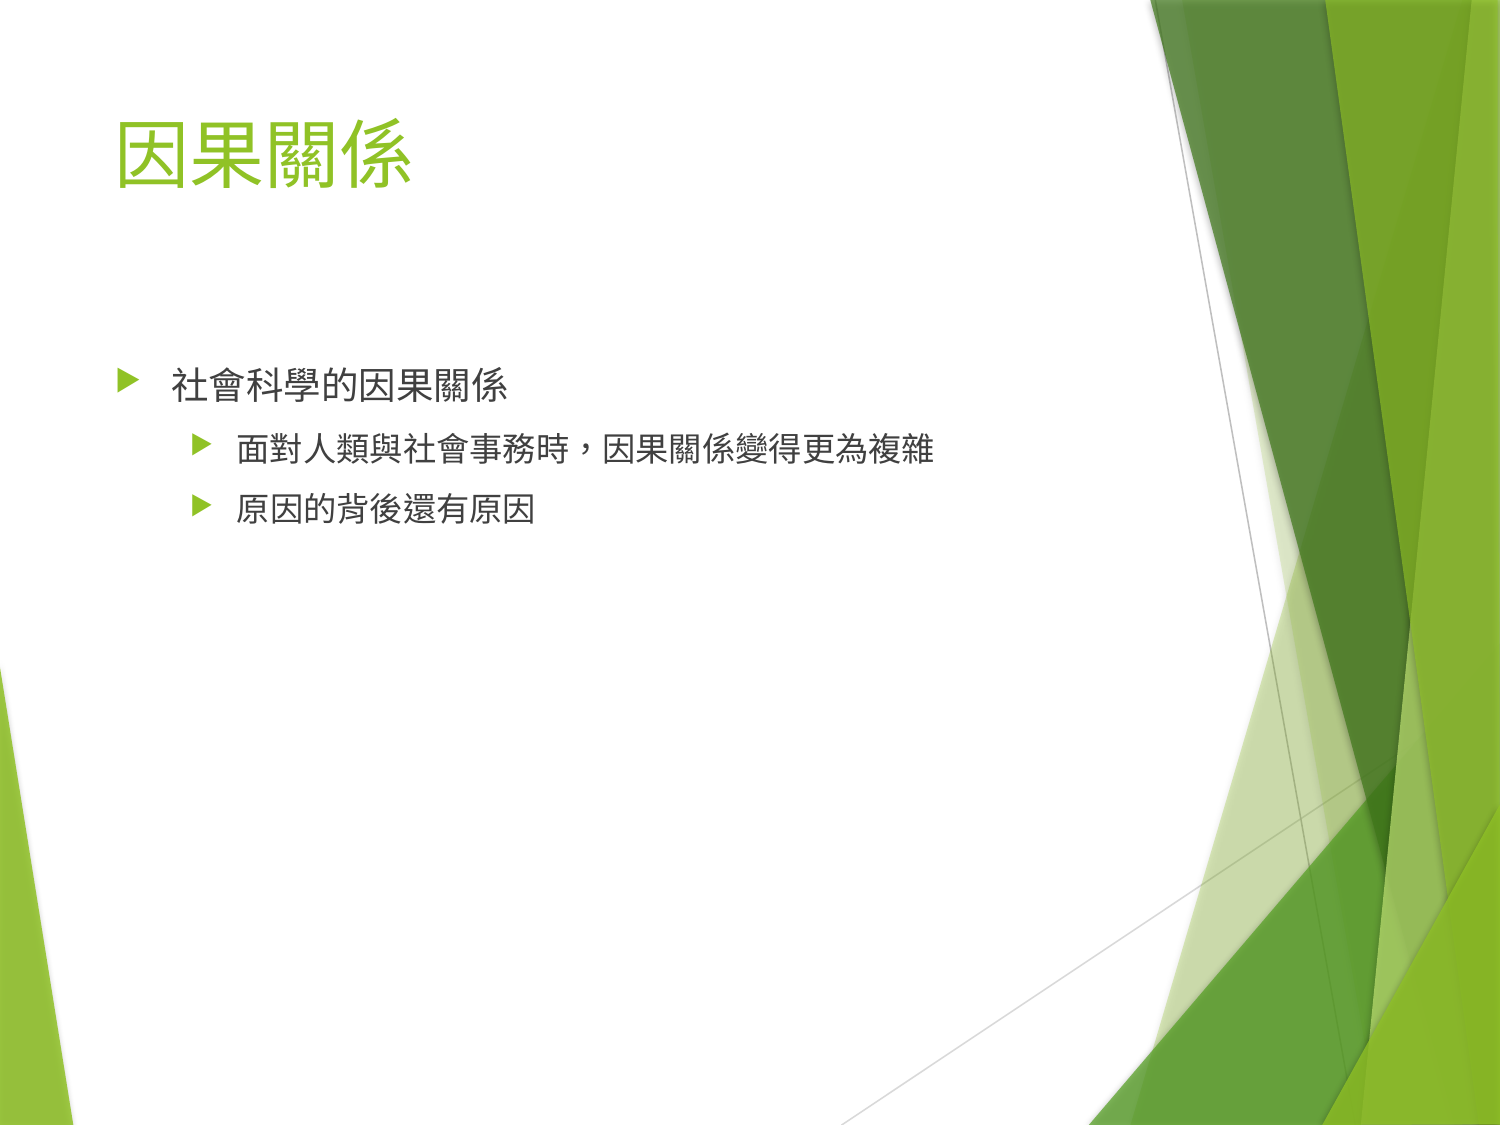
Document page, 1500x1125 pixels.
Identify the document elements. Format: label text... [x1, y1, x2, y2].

title 因果關係 [99, 99, 1142, 317]
list 社會科學的因果關係 面對人類與社會事務時，因果關係變得更為複雜 原因的背後還有原因 [99, 354, 1142, 992]
